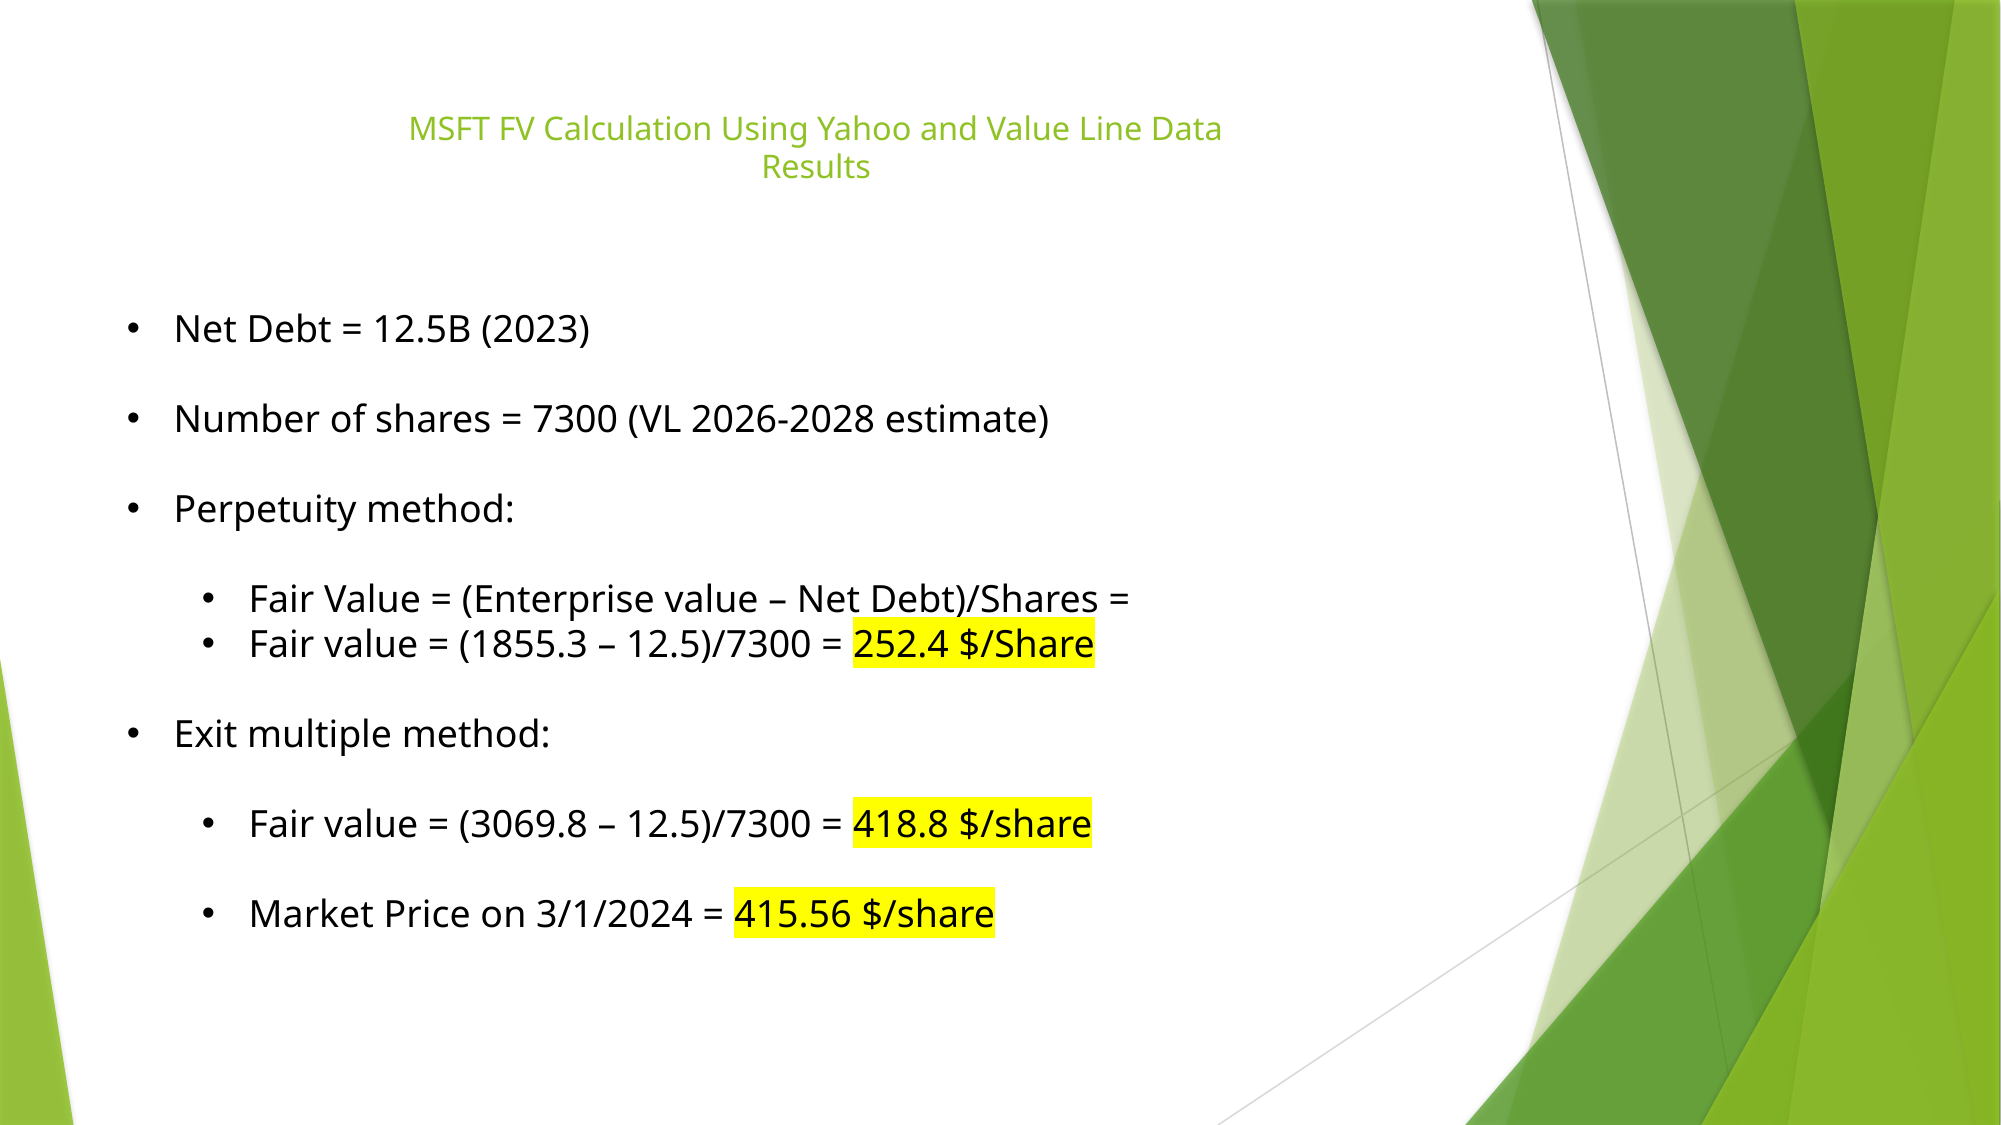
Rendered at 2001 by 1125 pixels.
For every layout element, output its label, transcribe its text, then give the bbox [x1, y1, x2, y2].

title MSFT FV Calculation Using Yahoo and Value Line Data Results [111, 99, 1522, 233]
text_box Net Debt = 12.5B (2023) Number of shares = 7300 (VL 2026-2028 estimate) Perpetuity method: Fair Value = (Enterprise value – Net Debt)/Shares = Fair value = (1855.3 – 12.5)/7300 = 252.4 $/Share Exit multiple method: Fair value = (3069.8 – 12.5)/7300 = 418.8 $/share Market Price on 3/1/2024 = 415.56 $/share [112, 297, 1579, 1033]
